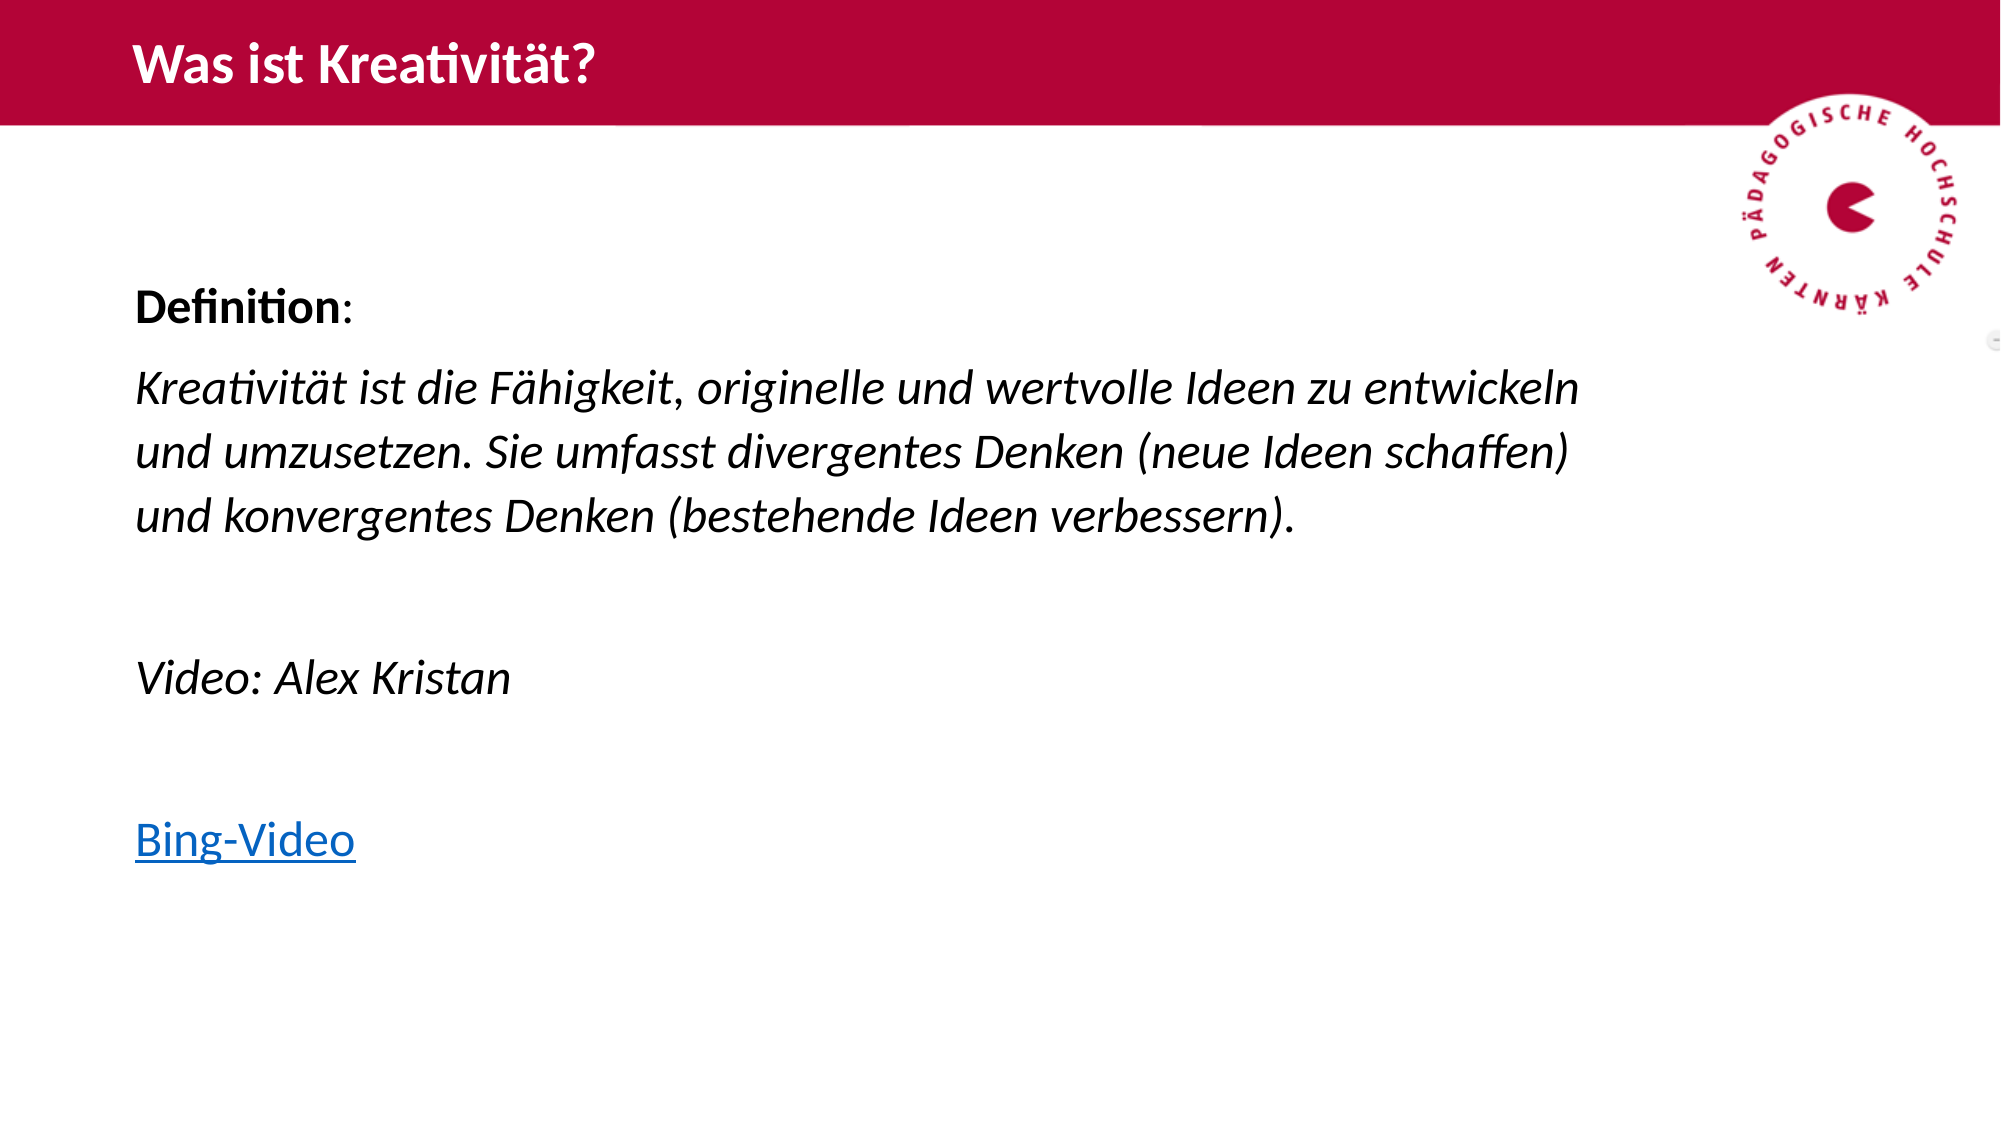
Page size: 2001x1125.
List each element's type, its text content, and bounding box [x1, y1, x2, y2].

text_box Definition: Kreativität ist die Fähigkeit, originelle und wertvolle Ideen zu entwickeln und umzusetzen. Sie umfasst divergentes Denken (neue Ideen schaffen) und konvergentes Denken (bestehende Ideen verbessern). Video: Alex Kristan Bing-Video [120, 165, 1640, 955]
text_box Was ist Kreativität? [117, 17, 1224, 148]
picture [0, 0, 2001, 1125]
